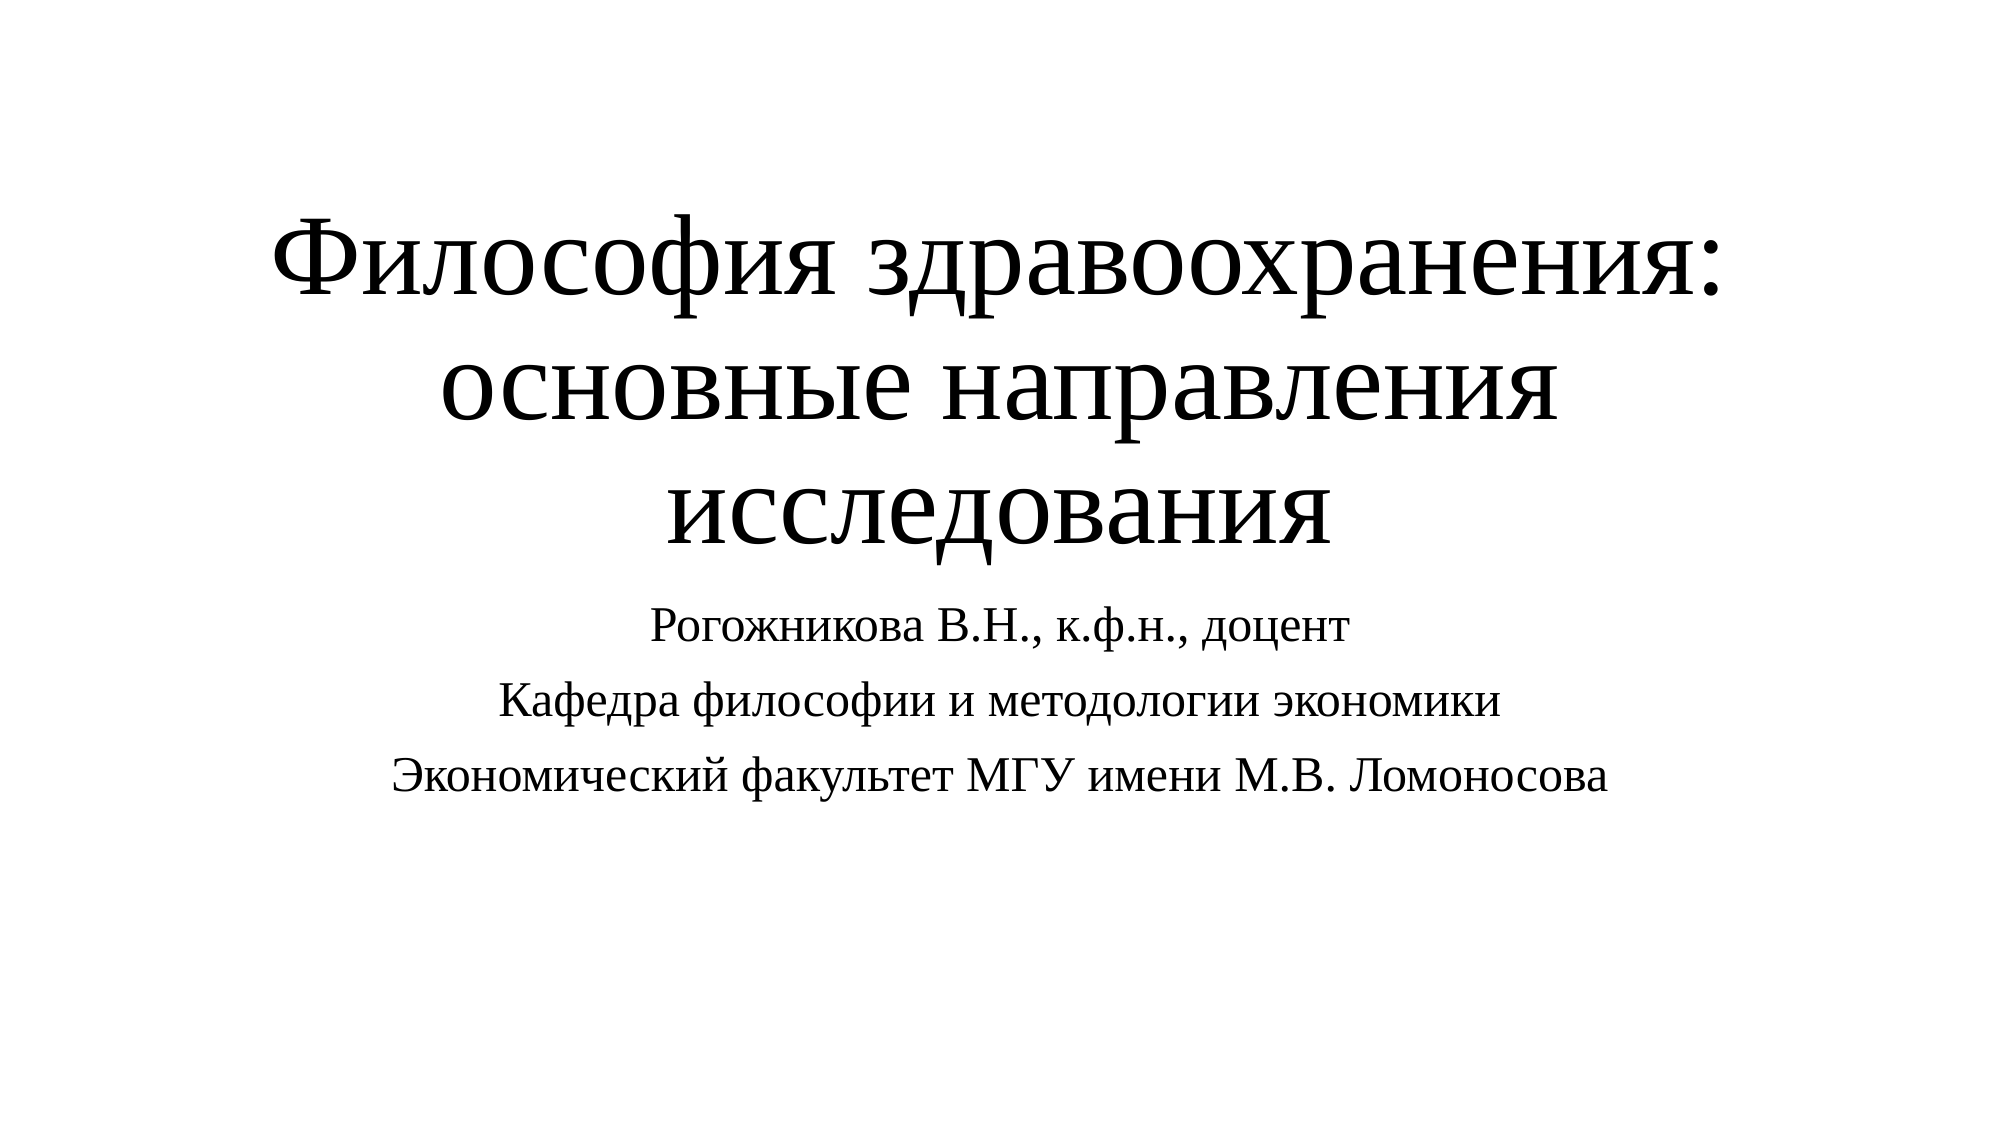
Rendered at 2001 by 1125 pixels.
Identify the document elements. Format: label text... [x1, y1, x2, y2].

subtitle Рогожникова В.Н., к.ф.н., доцент Кафедра философии и методологии экономики Экономический факультет МГУ имени М.В. Ломоносова [249, 590, 1750, 863]
title Философия здравоохранения: основные направления исследования [249, 184, 1750, 576]
